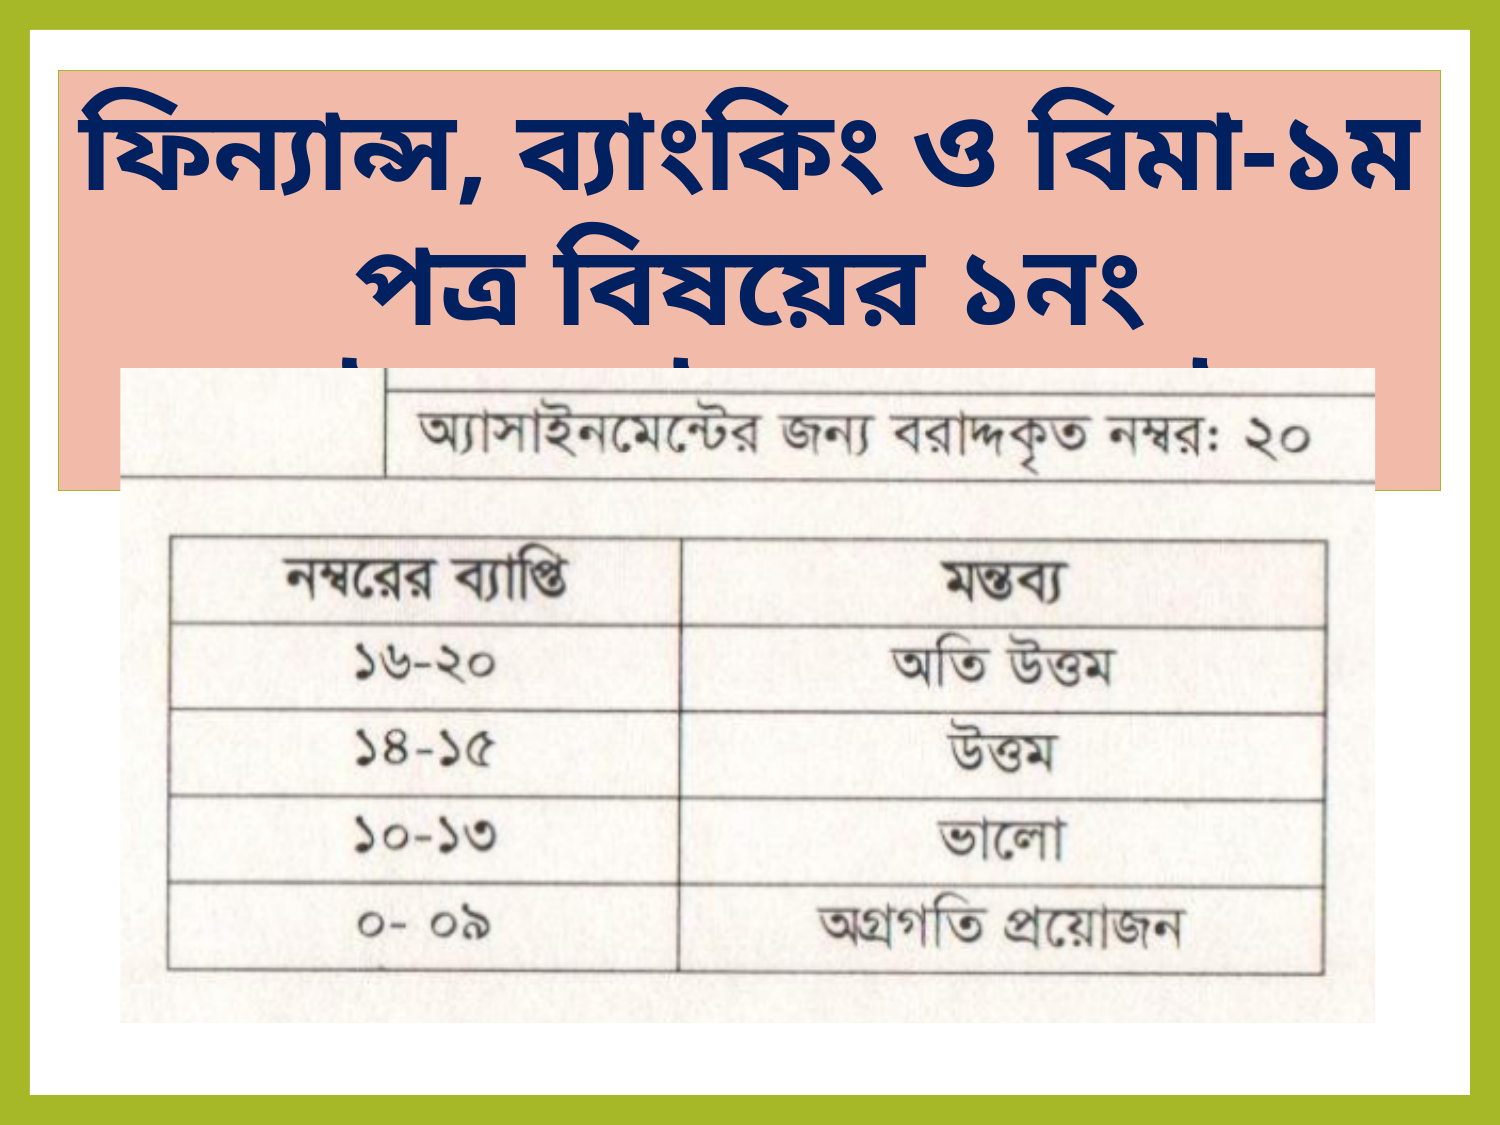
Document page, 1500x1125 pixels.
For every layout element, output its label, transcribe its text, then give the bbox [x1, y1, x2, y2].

picture [120, 368, 1376, 1023]
text_box ফিন্যান্স, ব্যাংকিং ও বিমা-১ম পত্র বিষয়ের ১নং এসাইনমেন্টের নম্বর বণ্টন [58, 70, 1441, 491]
